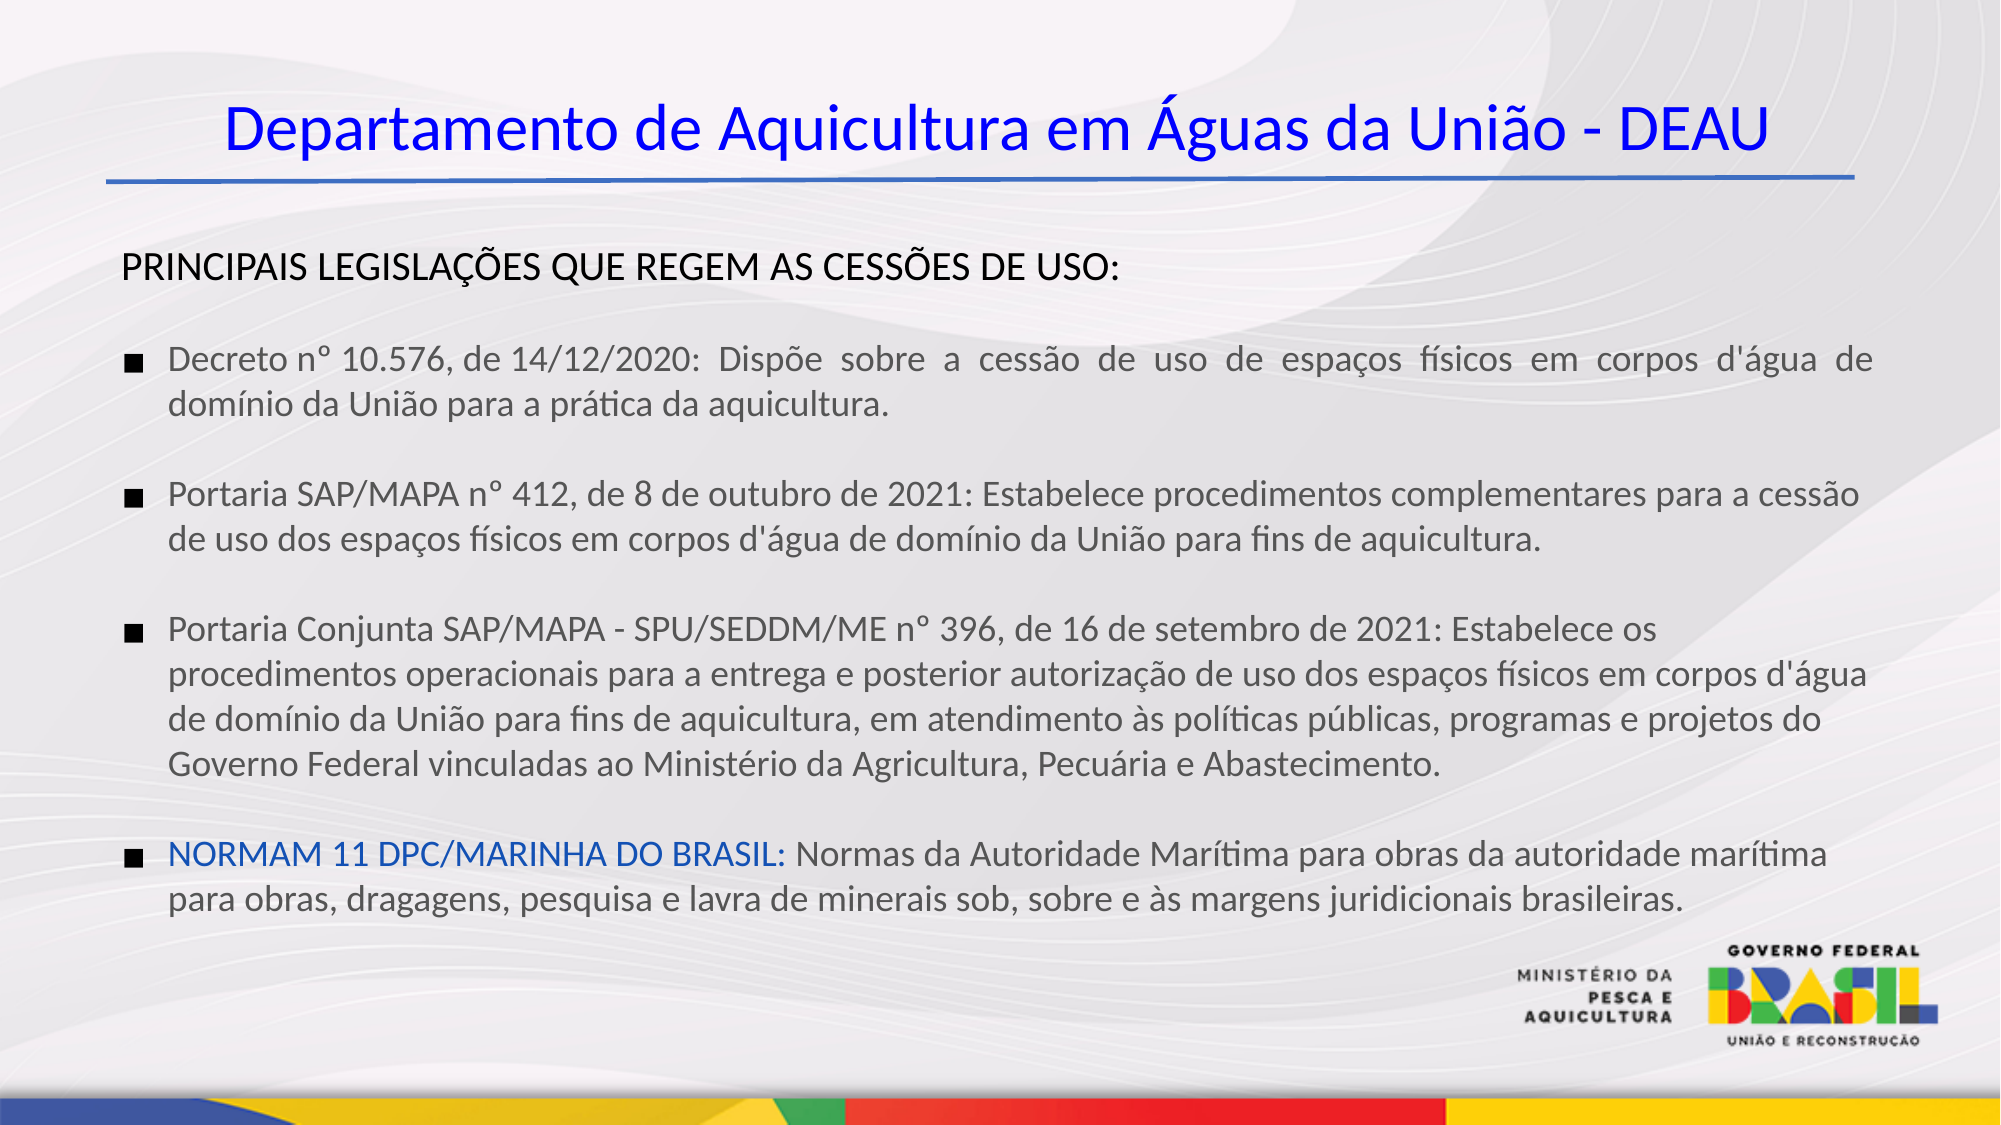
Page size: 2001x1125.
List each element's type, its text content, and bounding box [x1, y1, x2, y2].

text_box Departamento de Aquicultura em Águas da União - DEAU PRINCIPAIS LEGISLAÇÕES QUE REGEM AS CESSÕES DE USO: Decreto nº 10.576, de 14/12/2020: Dispõe sobre a cessão de uso de espaços físicos em corpos d'água de domínio da União para a prática da aquicultura. Portaria SAP/MAPA nº 412, de 8 de outubro de 2021: Estabelece procedimentos complementares para a cessão de uso dos espaços físicos em corpos d'água de domínio da União para fins de aquicultura. Portaria Conjunta SAP/MAPA - SPU/SEDDM/ME nº 396, de 16 de setembro de 2021: Estabelece os procedimentos operacionais para a entrega e posterior autorização de uso dos espaços físicos em corpos d'água de domínio da União para fins de aquicultura, em atendimento às políticas públicas, programas e projetos do Governo Federal vinculadas ao Ministério da Agricultura, Pecuária e Abastecimento. NORMAM 11 DPC/MARINHA DO BRASIL: Normas da Autoridade Marítima para obras da autoridade marítima para obras, dragagens, pesquisa e lavra de minerais sob, sobre e às margens juridicionais brasileiras. [105, 68, 1891, 934]
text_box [105, 176, 1855, 182]
picture [0, 0, 2001, 1125]
